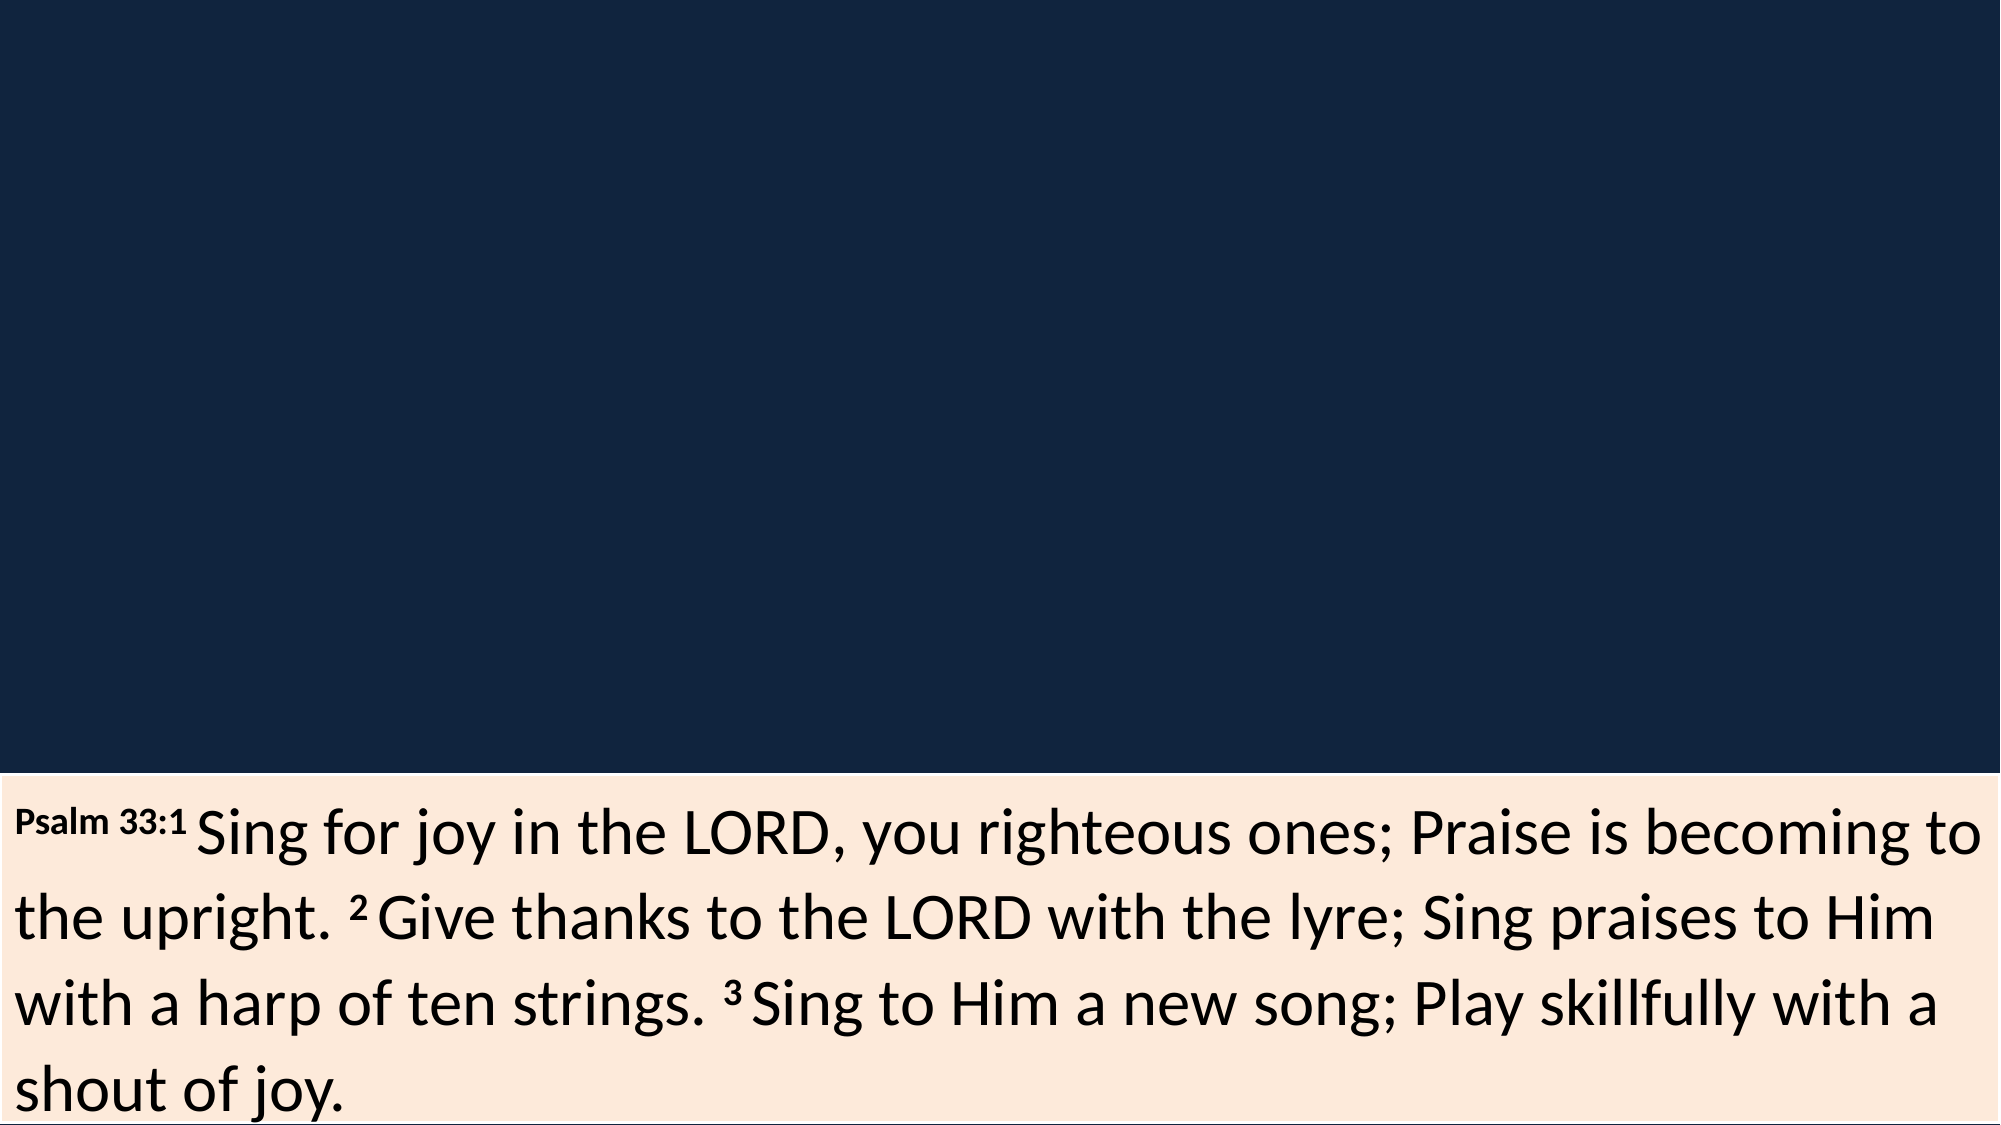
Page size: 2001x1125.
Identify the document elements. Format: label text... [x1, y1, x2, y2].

text_box Psalm 33:1 Sing for joy in the Lord, you righteous ones; Praise is becoming to the upright. 2 Give thanks to the Lord with the lyre; Sing praises to Him with a harp of ten strings. 3 Sing to Him a new song; Play skillfully with a shout of joy. [0, 773, 2000, 1125]
